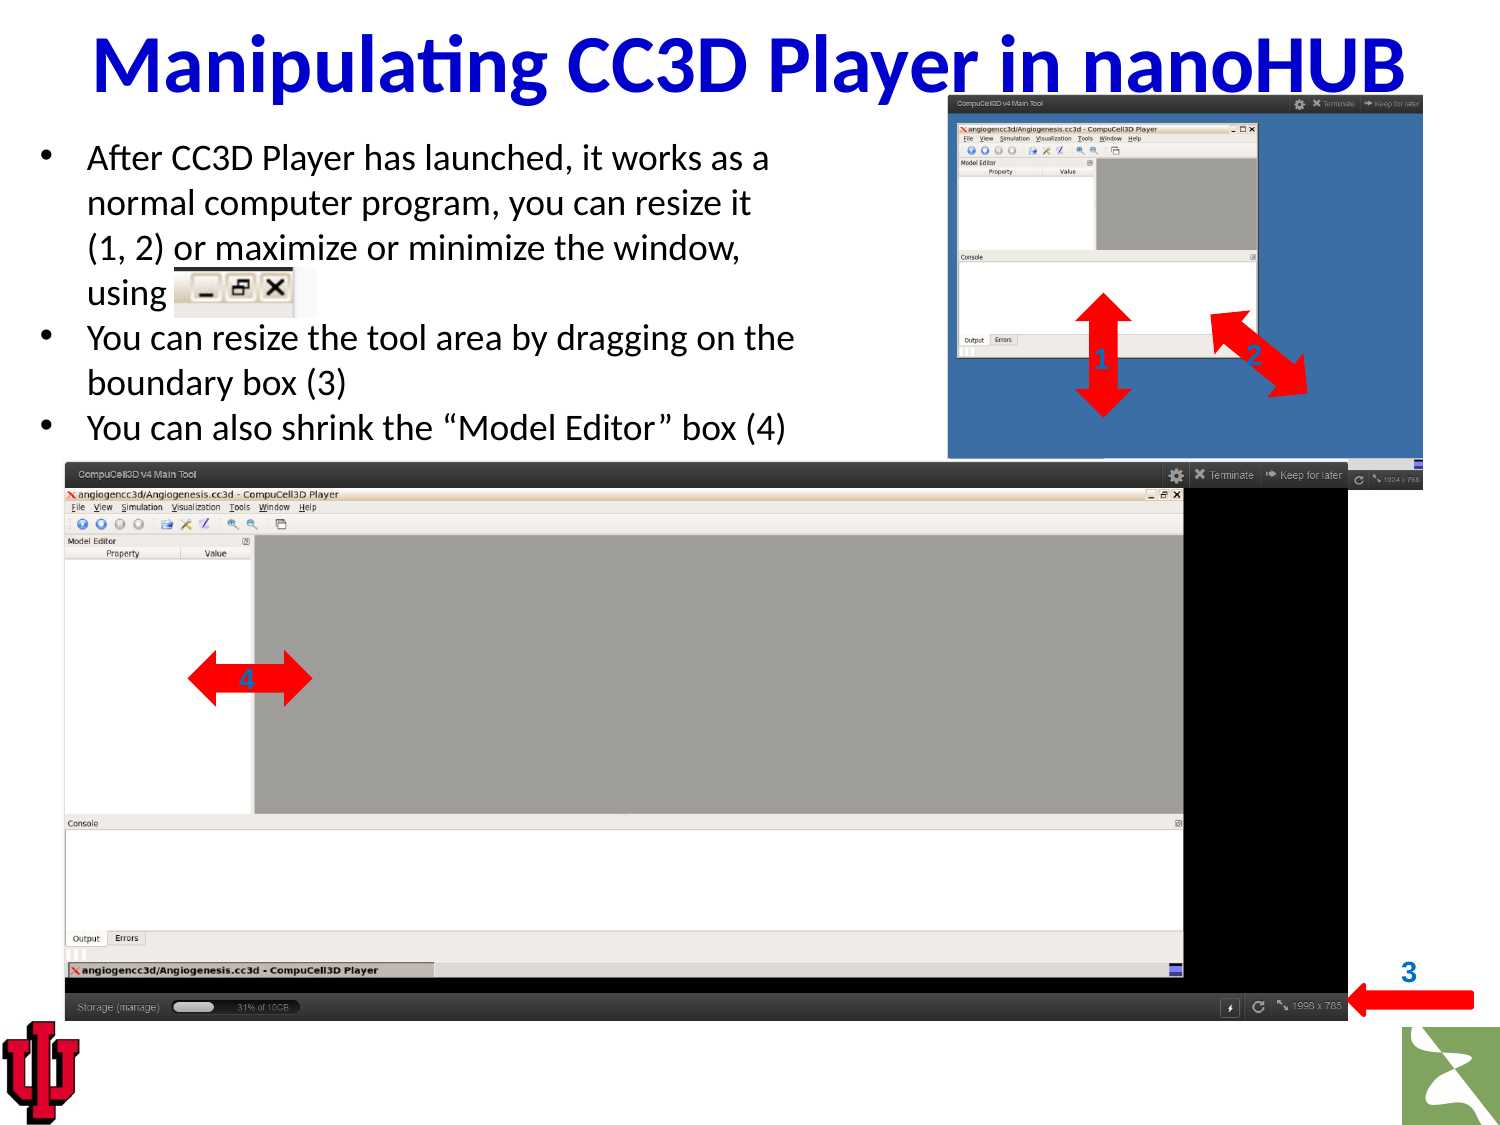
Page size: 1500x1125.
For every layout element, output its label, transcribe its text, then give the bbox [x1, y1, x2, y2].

text_box After CC3D Player has launched, it works as a normal computer program, you can resize it (1, 2) or maximize or minimize the window, using You can resize the tool area by dragging on the boundary box (3) You can also shrink the “Model Editor” box (4) [24, 124, 813, 500]
title Manipulating CC3D Player in nanoHUB [0, 0, 1500, 119]
picture [1402, 1027, 1500, 1125]
text_box [1353, 984, 1472, 1016]
picture [0, 94, 1423, 1125]
picture [174, 267, 317, 318]
text_box 3 [1386, 945, 1459, 996]
